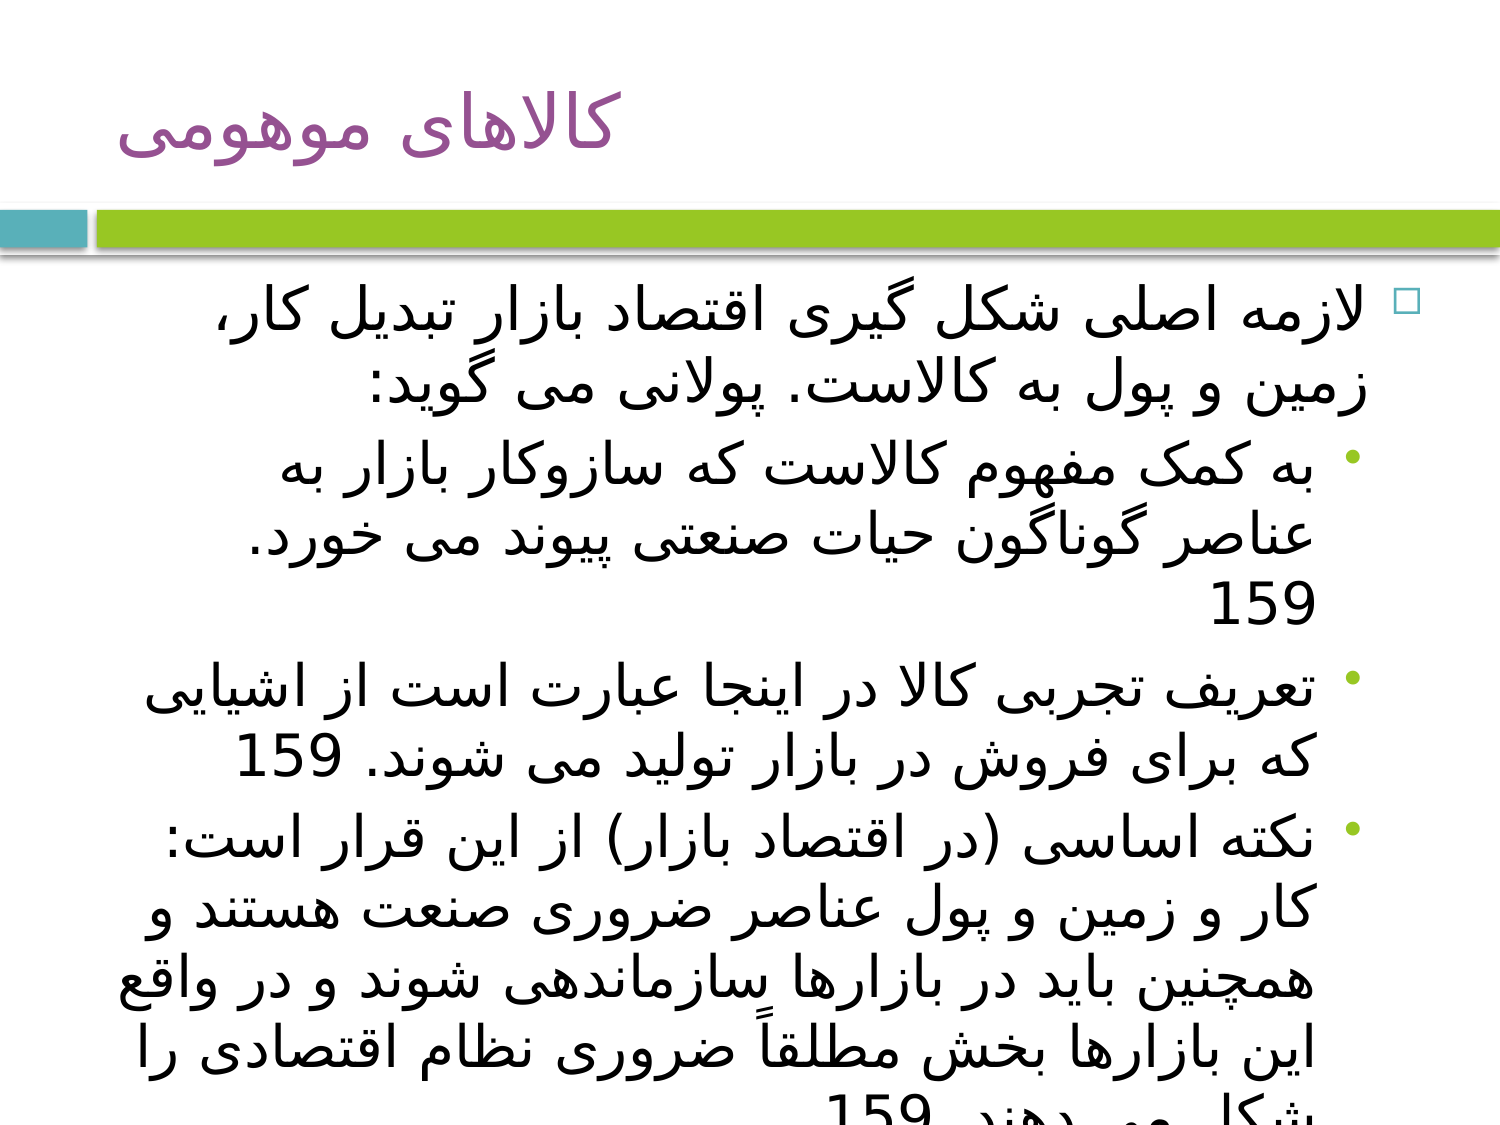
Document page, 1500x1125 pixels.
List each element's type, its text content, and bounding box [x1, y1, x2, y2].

title کالاهای موهومی [100, 37, 1438, 200]
list لازمه اصلی شکل گیری اقتصاد بازار تبدیل کار، زمین و پول به کالاست. پولانی می گوید: به کمک مفهوم کالاست که سازوکار بازار به عناصر گوناگون حیات صنعتی پیوند می خورد. 159 تعریف تجربی کالا در اینجا عبارت است از اشیایی که برای فروش در بازار تولید می شوند. 159 نکته اساسی (در اقتصاد بازار) از این قرار است: کار و زمین و پول عناصر ضروری صنعت هستند و همچنین باید در بازارها سازماندهی شوند و در واقع این بازارها بخش مطلقاً ضروری نظام اقتصادی را شکل می دهند. 159 [100, 262, 1438, 1000]
